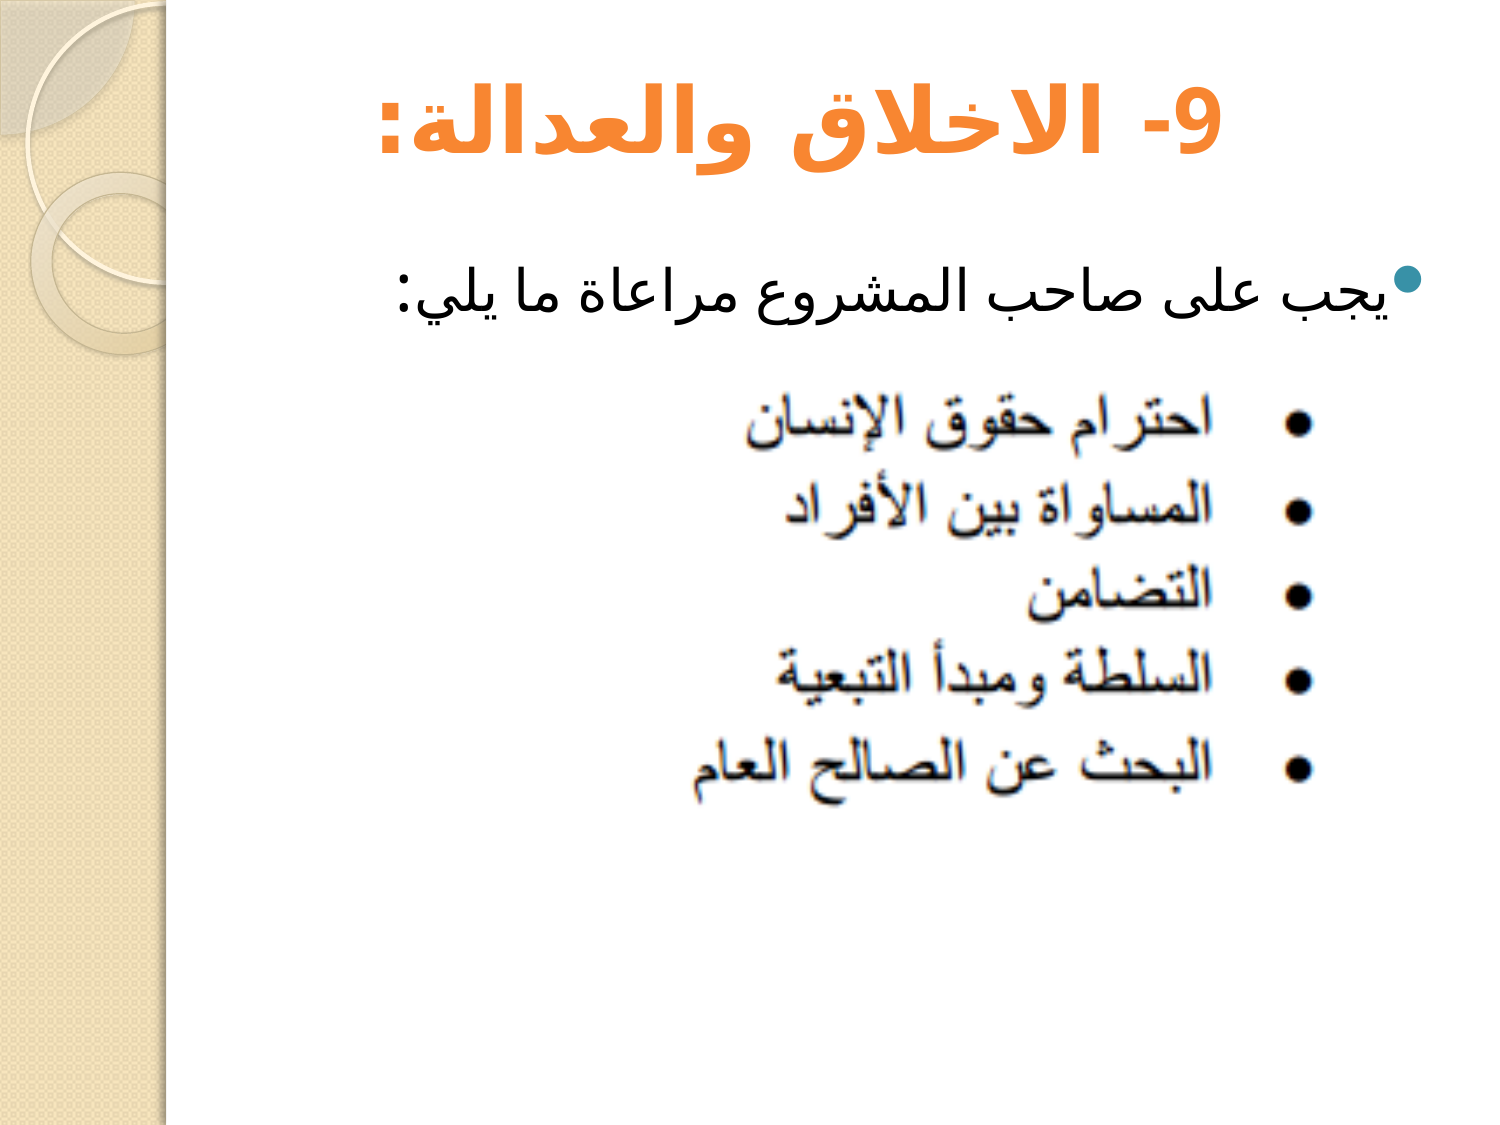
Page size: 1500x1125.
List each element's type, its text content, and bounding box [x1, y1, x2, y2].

list يجب على صاحب المشروع مراعاة ما يلي: [235, 237, 1466, 1025]
picture [513, 361, 1333, 830]
title 9- الاخلاق والعدالة: [183, 42, 1413, 192]
